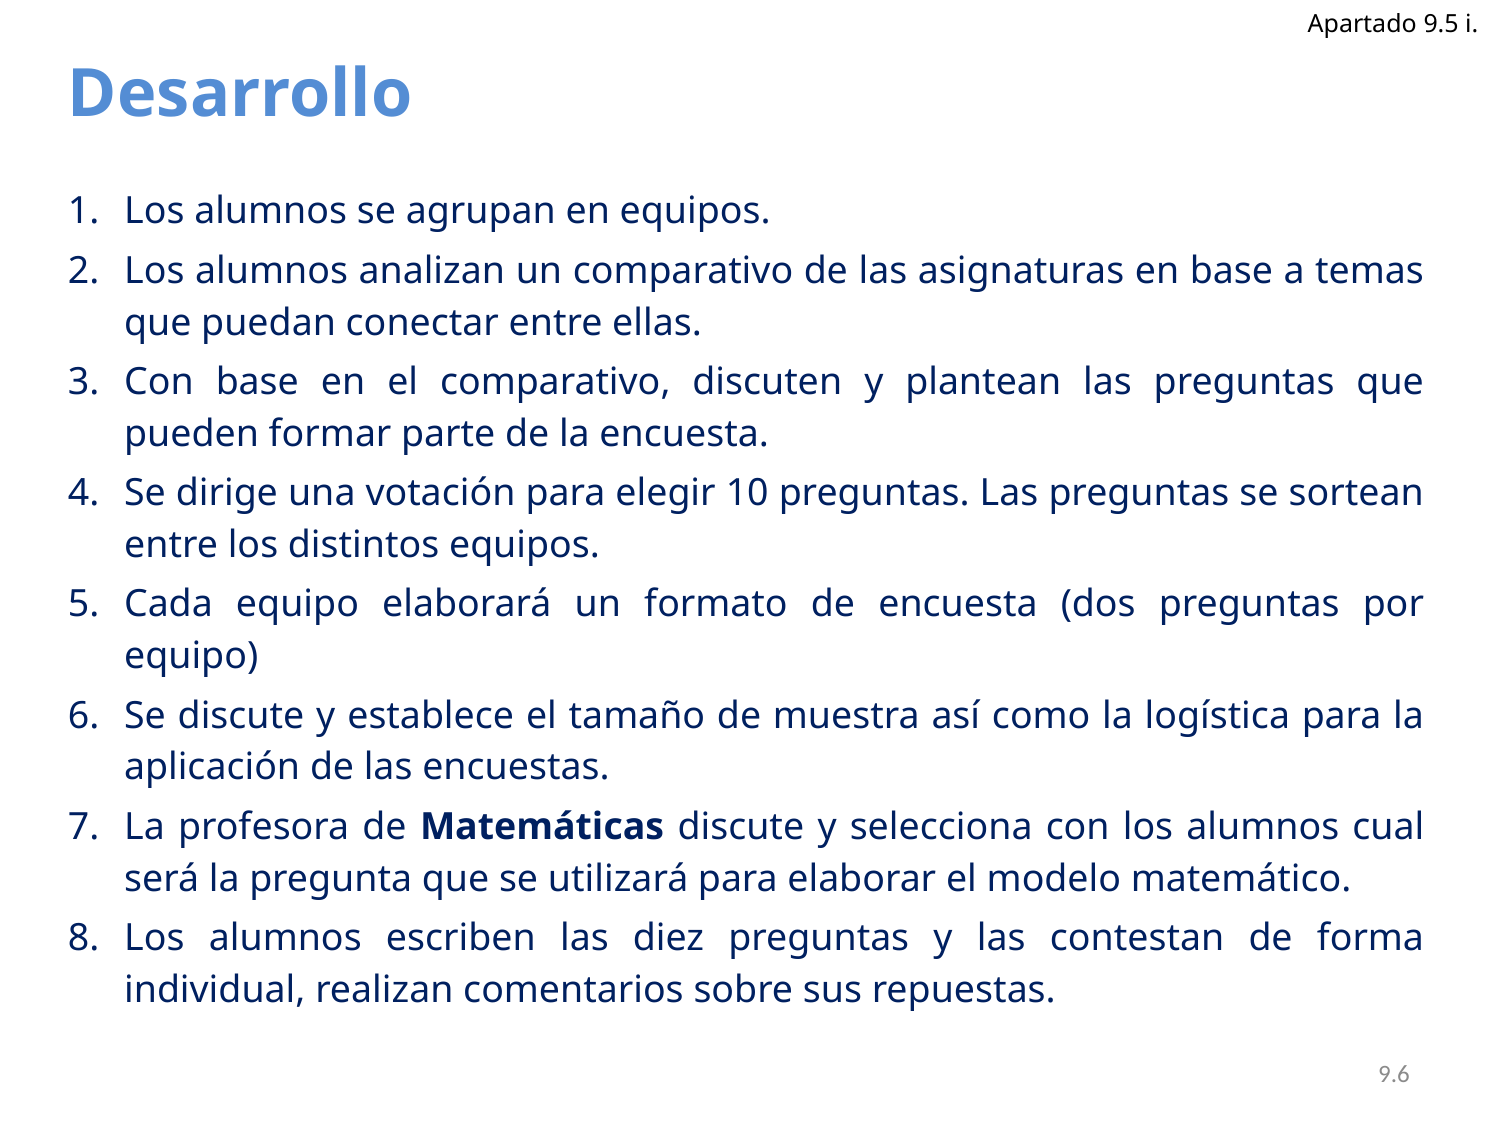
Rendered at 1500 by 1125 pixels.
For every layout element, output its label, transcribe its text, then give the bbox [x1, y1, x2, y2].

text_box Desarrollo Los alumnos se agrupan en equipos. Los alumnos analizan un comparativo de las asignaturas en base a temas que puedan conectar entre ellas. Con base en el comparativo, discuten y plantean las preguntas que pueden formar parte de la encuesta. Se dirige una votación para elegir 10 preguntas. Las preguntas se sortean entre los distintos equipos. Cada equipo elaborará un formato de encuesta (dos preguntas por equipo) Se discute y establece el tamaño de muestra así como la logística para la aplicación de las encuestas. La profesora de Matemáticas discute y selecciona con los alumnos cual será la pregunta que se utilizará para elaborar el modelo matemático. Los alumnos escriben las diez preguntas y las contestan de forma individual, realizan comentarios sobre sus repuestas. [53, 45, 1459, 1017]
text_box Apartado 9.5 i. [0, 0, 1500, 45]
slide_number 9.6 [1074, 1042, 1425, 1103]
